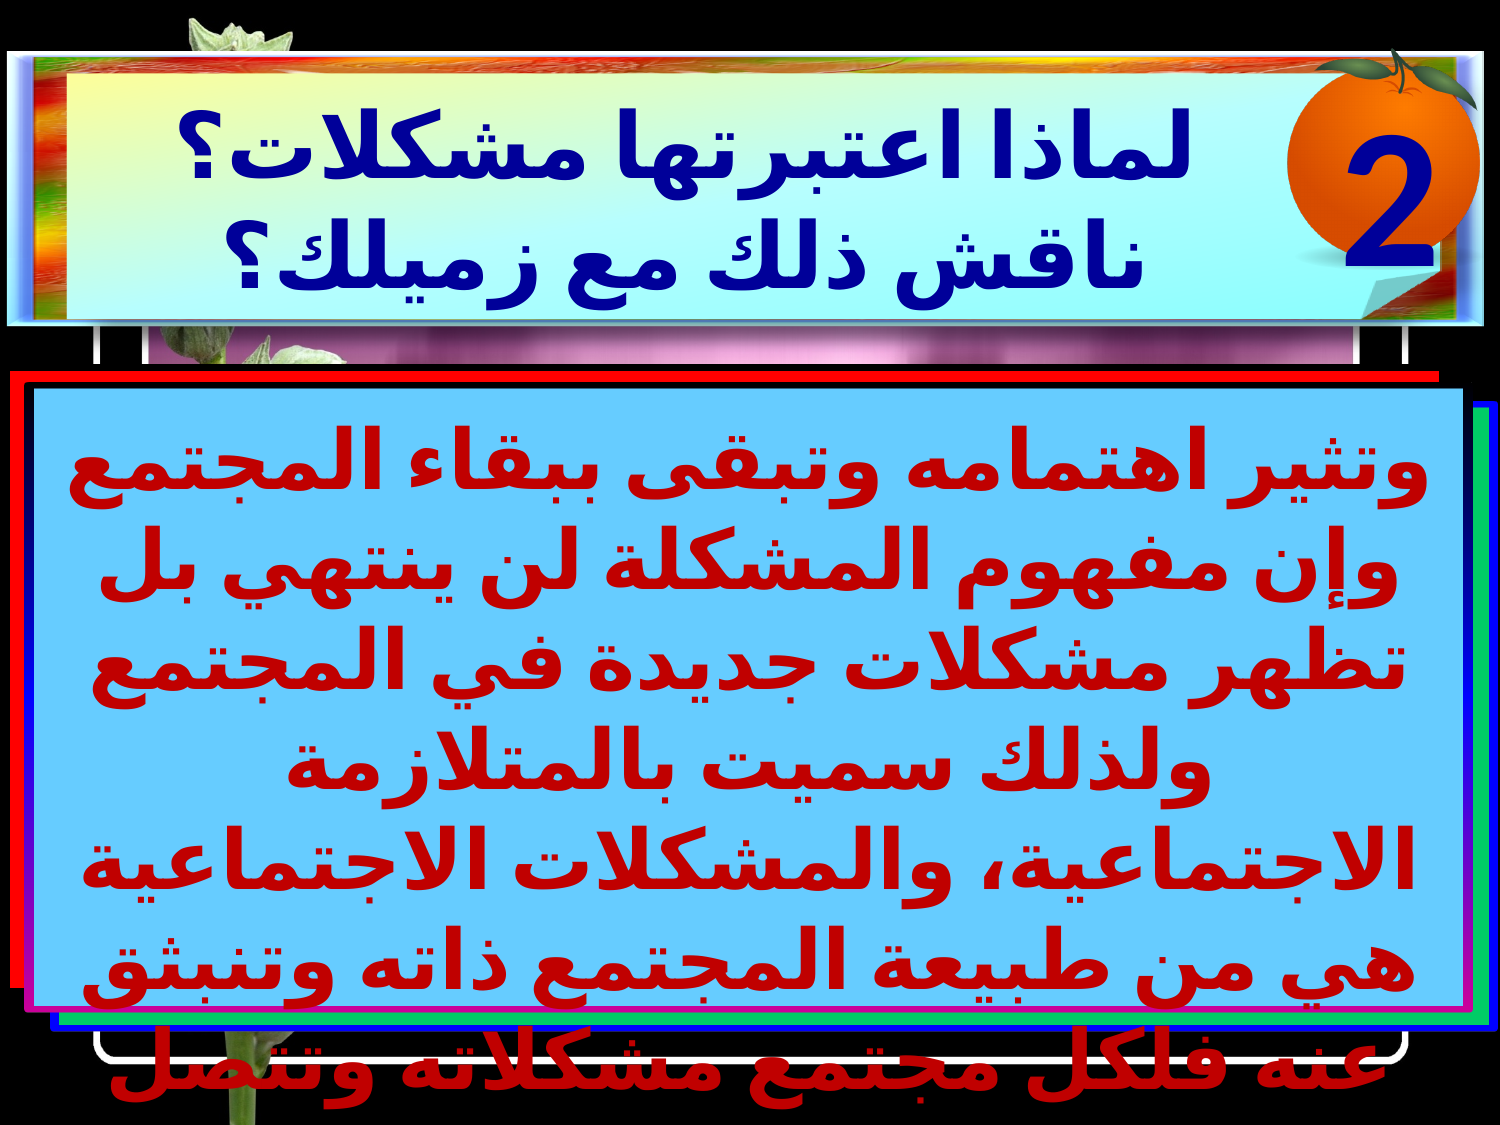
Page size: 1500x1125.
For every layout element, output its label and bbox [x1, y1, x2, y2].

picture [0, 0, 1500, 1125]
text_box [1277, 46, 1500, 317]
